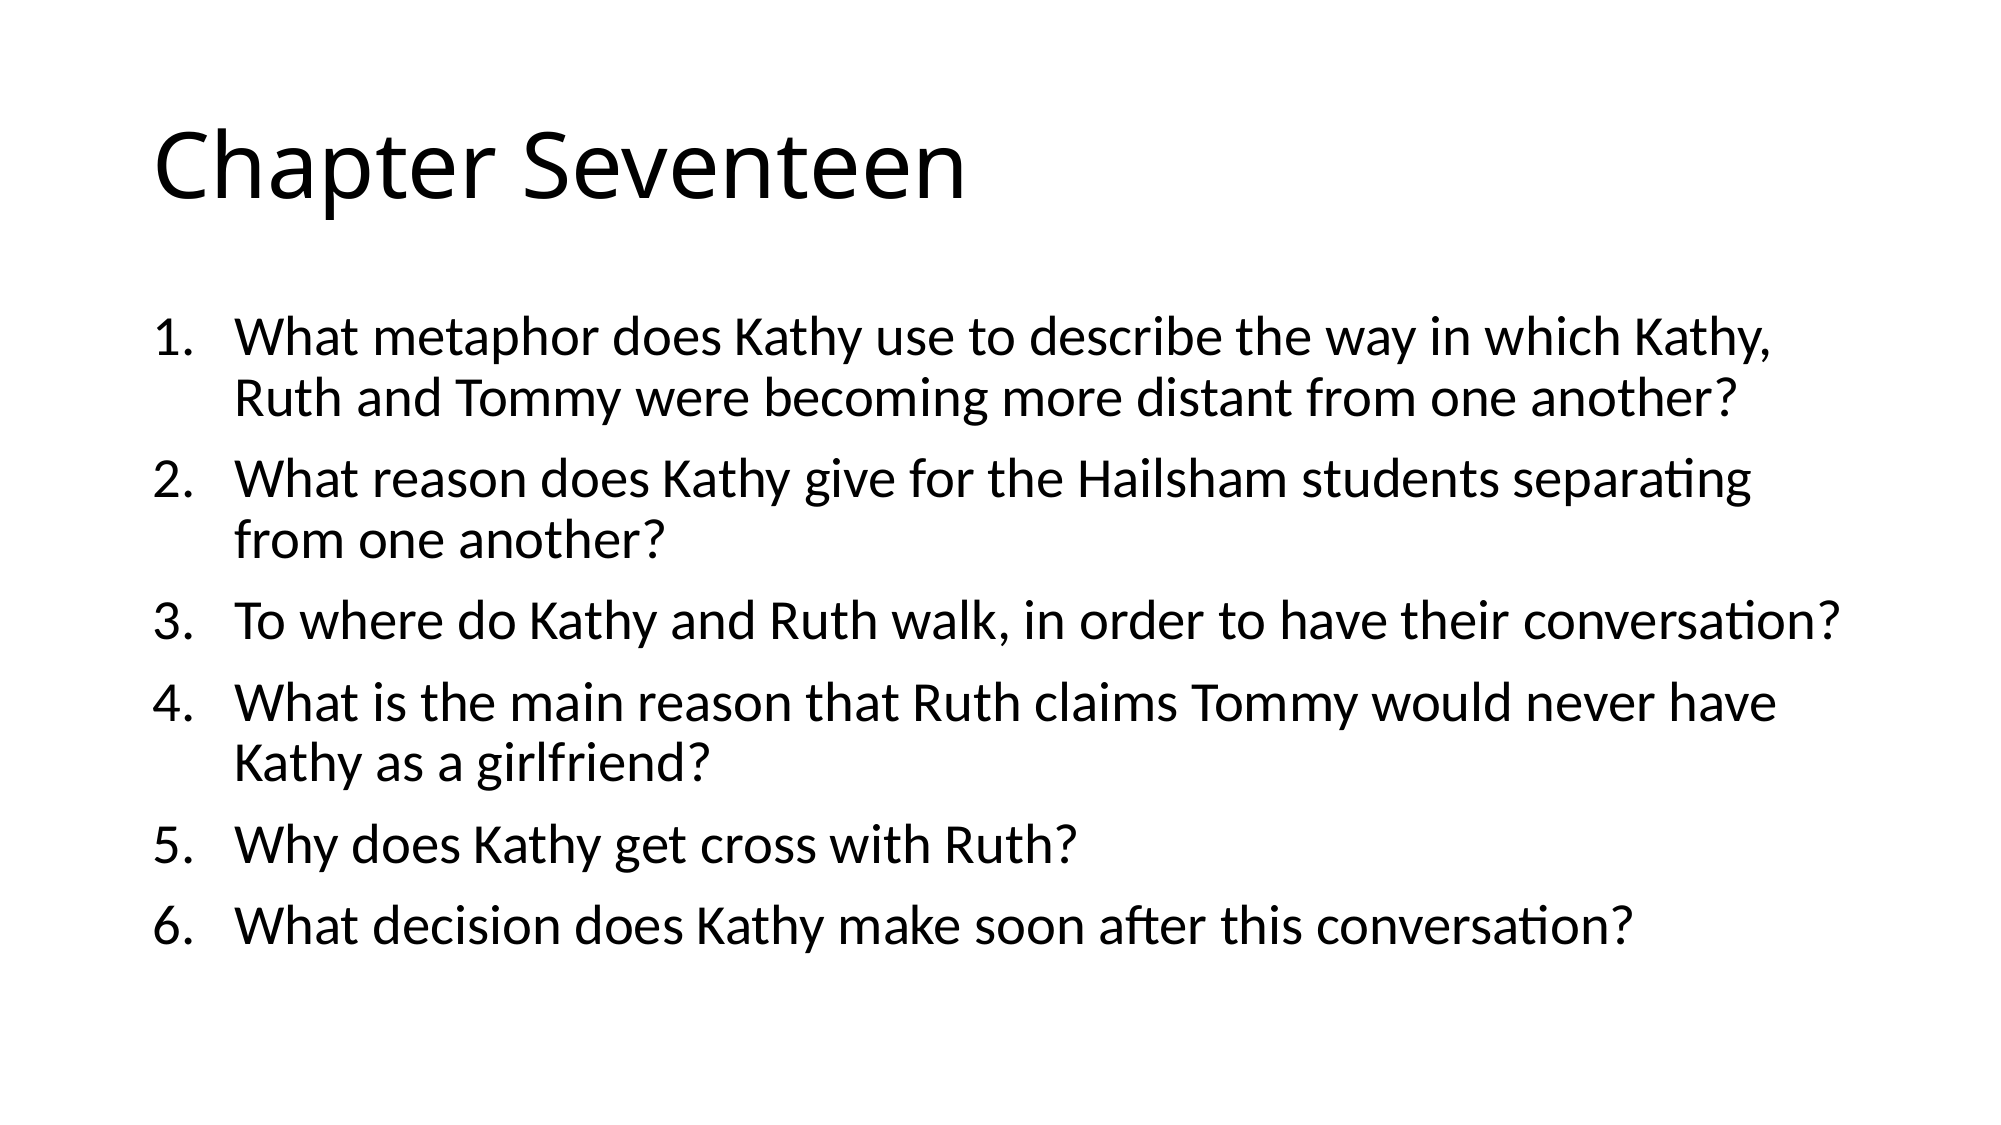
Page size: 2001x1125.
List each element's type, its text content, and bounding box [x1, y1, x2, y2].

title Chapter Seventeen [137, 59, 1863, 278]
list What metaphor does Kathy use to describe the way in which Kathy, Ruth and Tommy were becoming more distant from one another? What reason does Kathy give for the Hailsham students separating from one another? To where do Kathy and Ruth walk, in order to have their conversation? What is the main reason that Ruth claims Tommy would never have Kathy as a girlfriend? Why does Kathy get cross with Ruth? What decision does Kathy make soon after this conversation? [137, 299, 1863, 1014]
